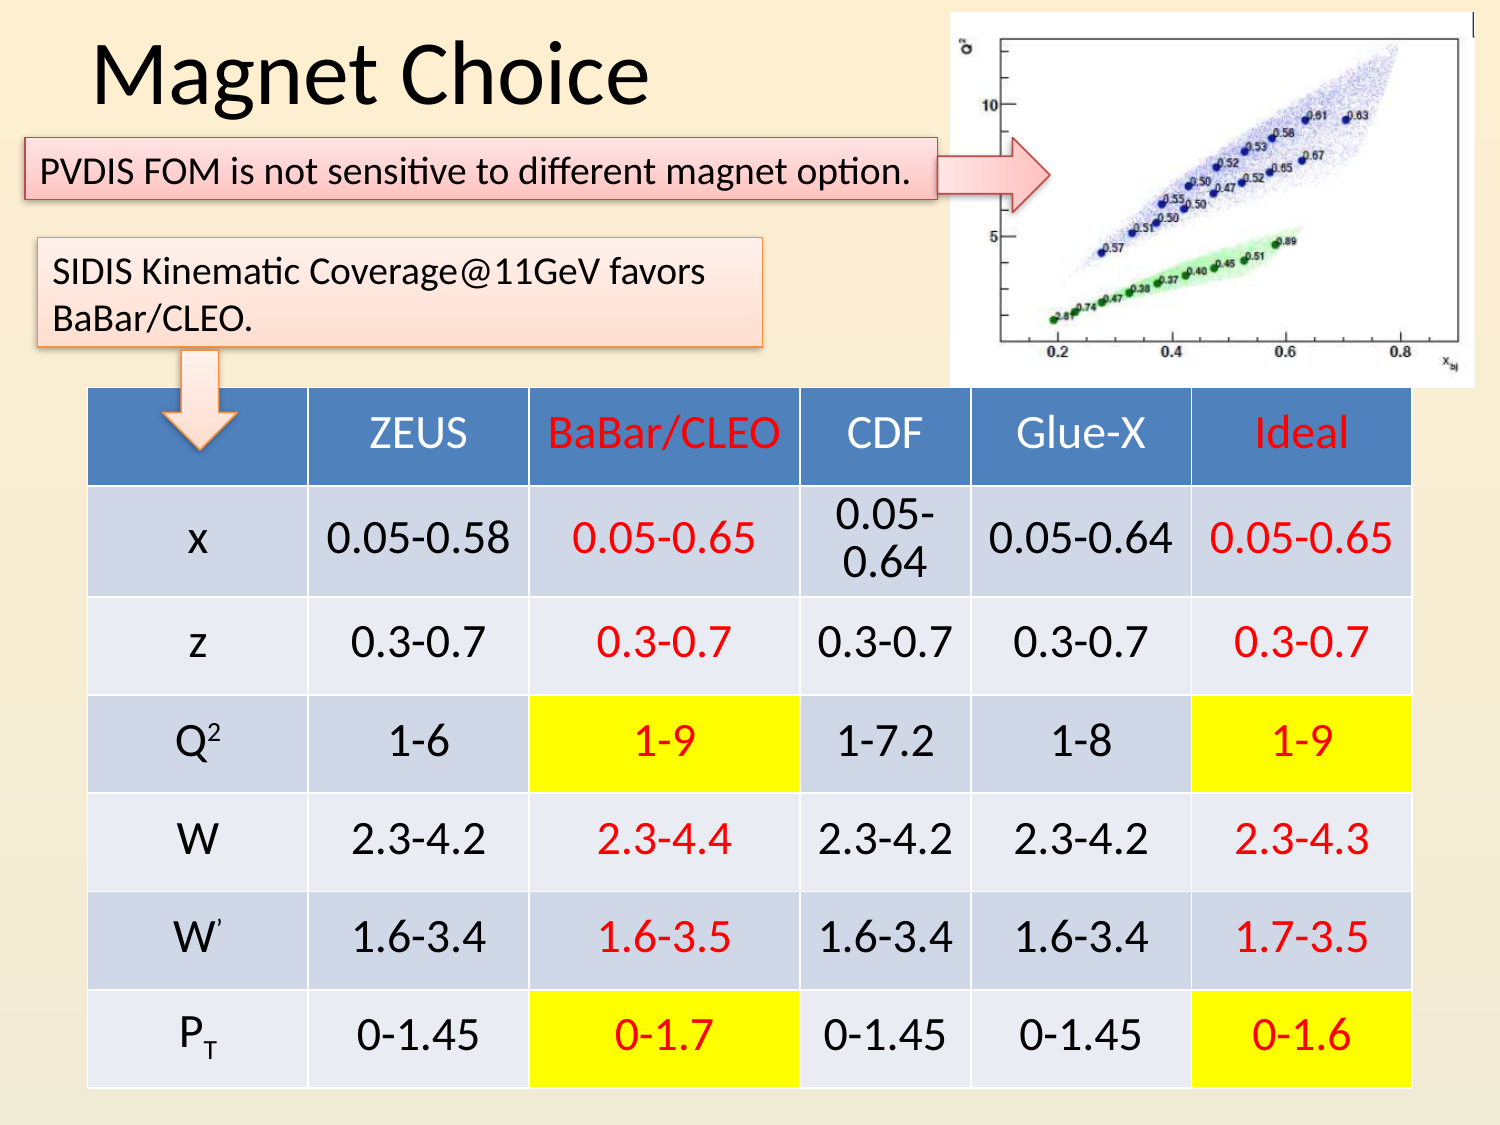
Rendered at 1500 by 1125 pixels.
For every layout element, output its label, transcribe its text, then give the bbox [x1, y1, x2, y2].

table_cell 0.3-0.7 [530, 598, 799, 694]
table_cell Q2 [88, 696, 307, 792]
table_header CDF [801, 388, 970, 485]
table_cell 0-1.45 [801, 991, 970, 1087]
table_cell z [88, 598, 307, 694]
table_cell 2.3-4.2 [801, 794, 970, 891]
text_box [936, 155, 944, 195]
table_cell 0.3-0.7 [972, 598, 1191, 694]
table_cell 0-1.45 [309, 991, 528, 1087]
table_cell W’ [88, 892, 307, 989]
table_header Glue-X [972, 397, 1191, 485]
table_cell 0.05-0.64 [972, 487, 1191, 596]
table_cell 0.05-0.65 [1192, 487, 1411, 596]
table_cell 1-7.2 [801, 696, 970, 792]
table_cell 2.3-4.3 [1192, 794, 1411, 891]
text_box [161, 349, 239, 451]
text_box SIDIS Kinematic Coverage@11GeV favors BaBar/CLEO. [37, 237, 763, 348]
table_cell 0.05-0.64 [801, 487, 970, 596]
table_cell 0.3-0.7 [801, 598, 970, 694]
text_box Magnet Choice [74, 0, 1425, 152]
table_cell PT [88, 991, 307, 1087]
table_cell 1-6 [309, 696, 528, 792]
table_cell 2.3-4.2 [309, 794, 528, 891]
table_header Ideal [1192, 397, 1411, 485]
text_box PVDIS FOM is not sensitive to different magnet option. [24, 137, 938, 200]
table_cell 0.05-0.58 [309, 487, 528, 596]
table_cell 0.05-0.65 [530, 487, 799, 596]
table_cell W [88, 794, 307, 891]
picture [949, 12, 1476, 388]
table_cell 0.3-0.7 [1192, 598, 1411, 694]
table_cell 1.7-3.5 [1192, 892, 1411, 989]
table_cell 1-8 [972, 696, 1191, 792]
table_cell 0-1.7 [530, 991, 799, 1087]
table_cell 1-9 [1192, 696, 1411, 792]
table_cell 1.6-3.4 [309, 892, 528, 989]
slide_number 25 [1074, 1042, 1425, 1103]
table_cell 1.6-3.4 [972, 892, 1191, 989]
table_cell 2.3-4.2 [972, 794, 1191, 891]
table_header [88, 388, 307, 485]
table_cell 0-1.45 [972, 991, 1191, 1087]
table_cell 1-9 [530, 696, 799, 792]
table_cell 0.3-0.7 [309, 598, 528, 694]
table_cell 1.6-3.5 [530, 892, 799, 989]
table_header ZEUS [309, 388, 528, 485]
table_cell 1.6-3.4 [801, 892, 970, 989]
table_header BaBar/CLEO [530, 388, 799, 485]
table_cell 2.3-4.4 [530, 794, 799, 891]
table_cell x [88, 487, 307, 596]
table_cell 0-1.6 [1192, 991, 1411, 1042]
